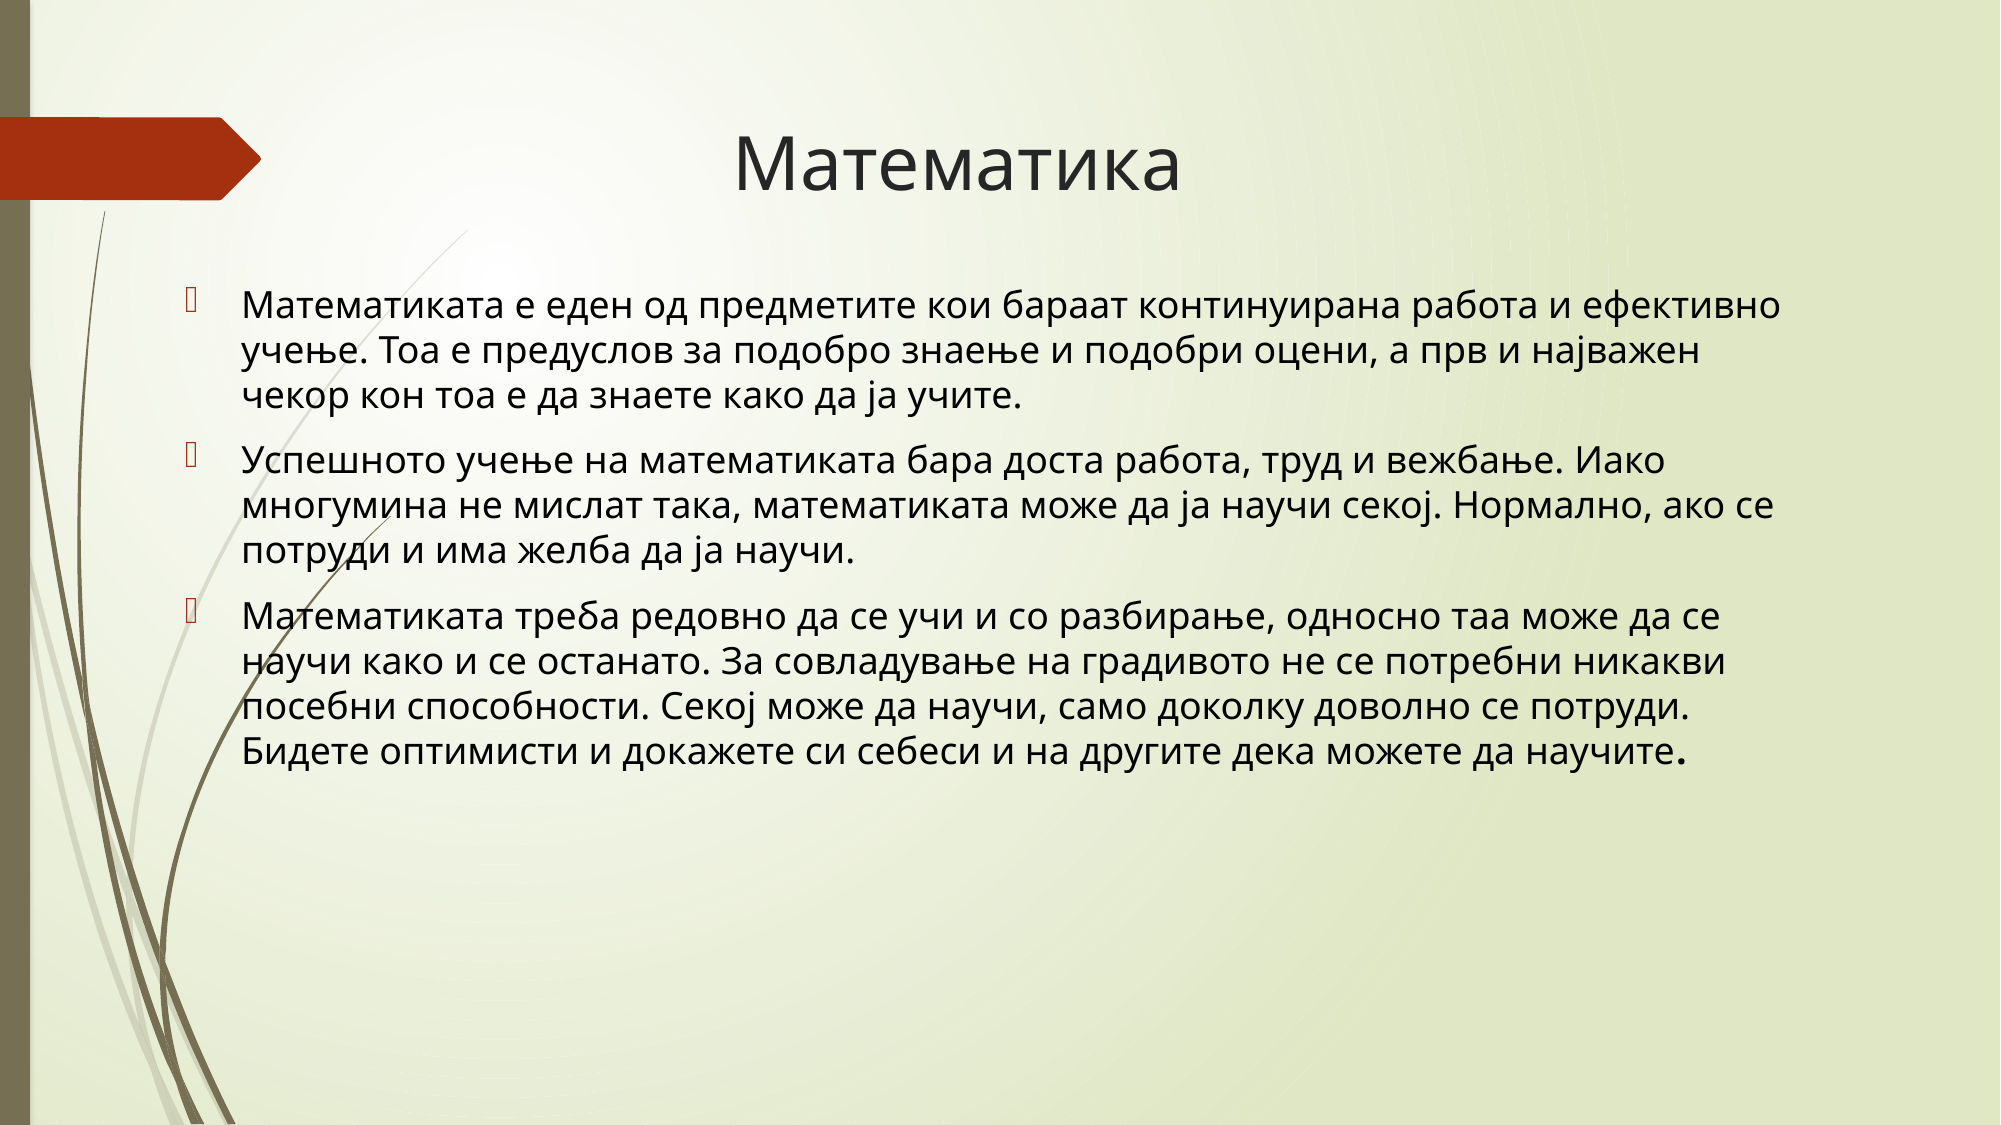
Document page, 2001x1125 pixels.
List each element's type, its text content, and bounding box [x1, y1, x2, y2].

title Математика [196, 108, 1740, 273]
list Математиката е еден од предметите кои бараат континуирана работа и ефективно учење. Тоа е предуслов за подобро знаење и подобри оцени, а прв и најважен чекор кон тоа е да знаете како да ја учите. Успешното учење на математиката бара доста работа, труд и вежбање. Иако многумина не мислат така, математиката може да ја научи секој. Нормално, ако се потруди и има желба да ја научи. Математиката треба редовно да се учи и со разбирање, односно таа може да се научи како и се останато. За совладување на градивото не се потребни никакви посебни способности. Секој може да научи, само доколку доволно се потруди. Бидете оптимисти и докажете си себеси и на другите дека можете да научите. [169, 273, 1823, 1110]
